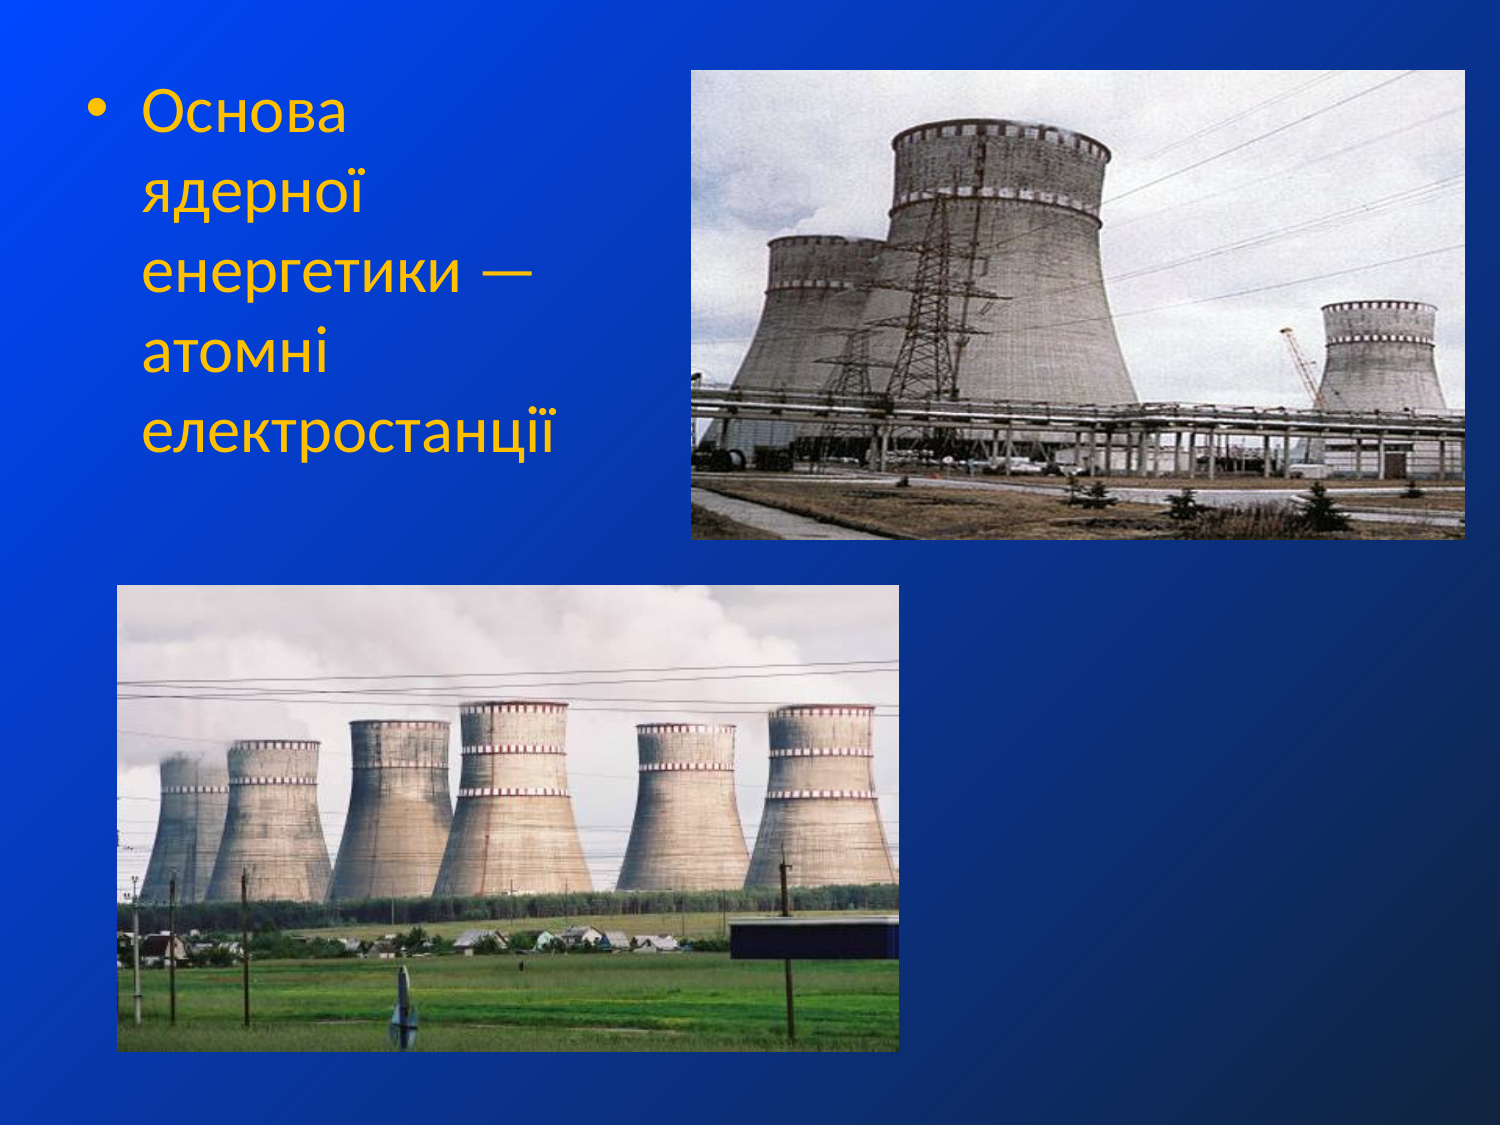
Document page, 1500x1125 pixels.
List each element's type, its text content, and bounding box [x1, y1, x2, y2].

picture [691, 70, 1466, 540]
picture [116, 585, 899, 1052]
list Основа ядерної енергетики — атомні електростанції [70, 58, 598, 1024]
